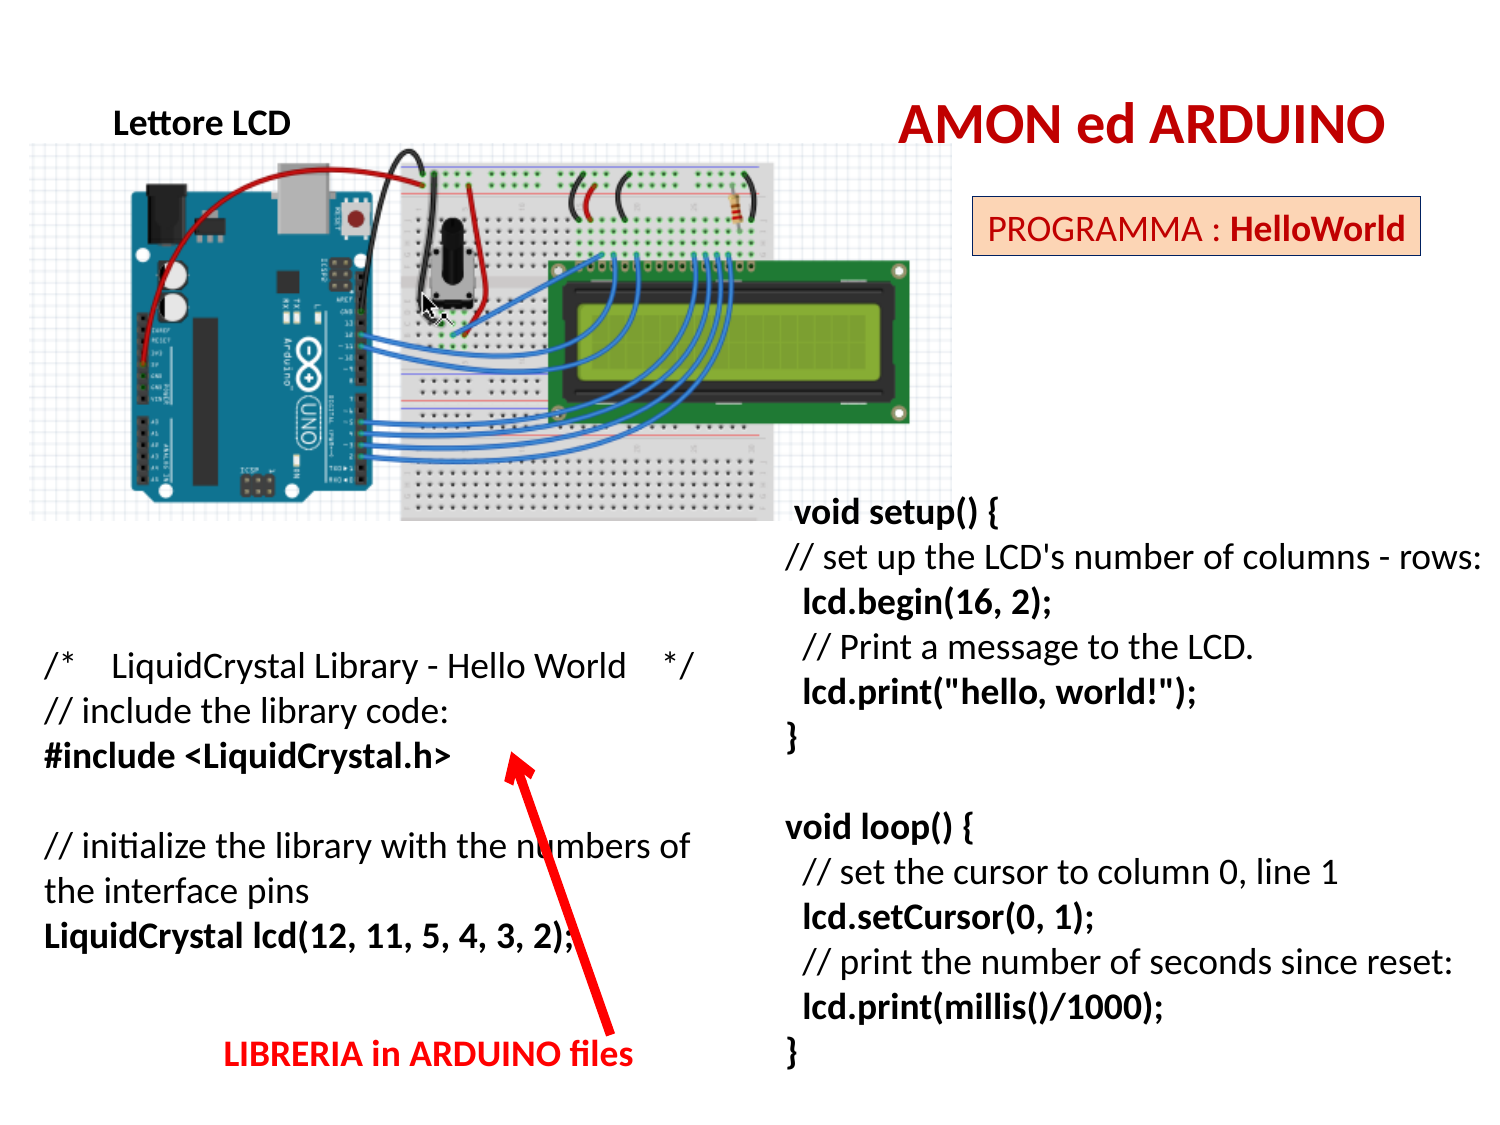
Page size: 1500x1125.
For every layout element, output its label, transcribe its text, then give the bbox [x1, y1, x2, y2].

text_box PROGRAMMA : HelloWorld [972, 196, 1421, 256]
text_box Lettore LCD [98, 90, 849, 142]
text_box /* LiquidCrystal Library - Hello World */ // include the library code: #include <LiquidCrystal.h> // initialize the library with the numbers of the interface pins LiquidCrystal lcd(12, 11, 5, 4, 3, 2); [29, 633, 715, 1009]
text_box AMON ed ARDUINO [884, 78, 1401, 163]
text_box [510, 751, 611, 1036]
text_box LIBRERIA in ARDUINO files [208, 1022, 650, 1082]
picture [29, 143, 952, 521]
text_box void setup() { // set up the LCD's number of columns - rows: lcd.begin(16, 2); // Print a message to the LCD. lcd.print("hello, world!"); } void loop() { // set the cursor to column 0, line 1 lcd.setCursor(0, 1); // print the number of seconds since reset: lcd.print(millis()/1000); } [770, 479, 1500, 1080]
